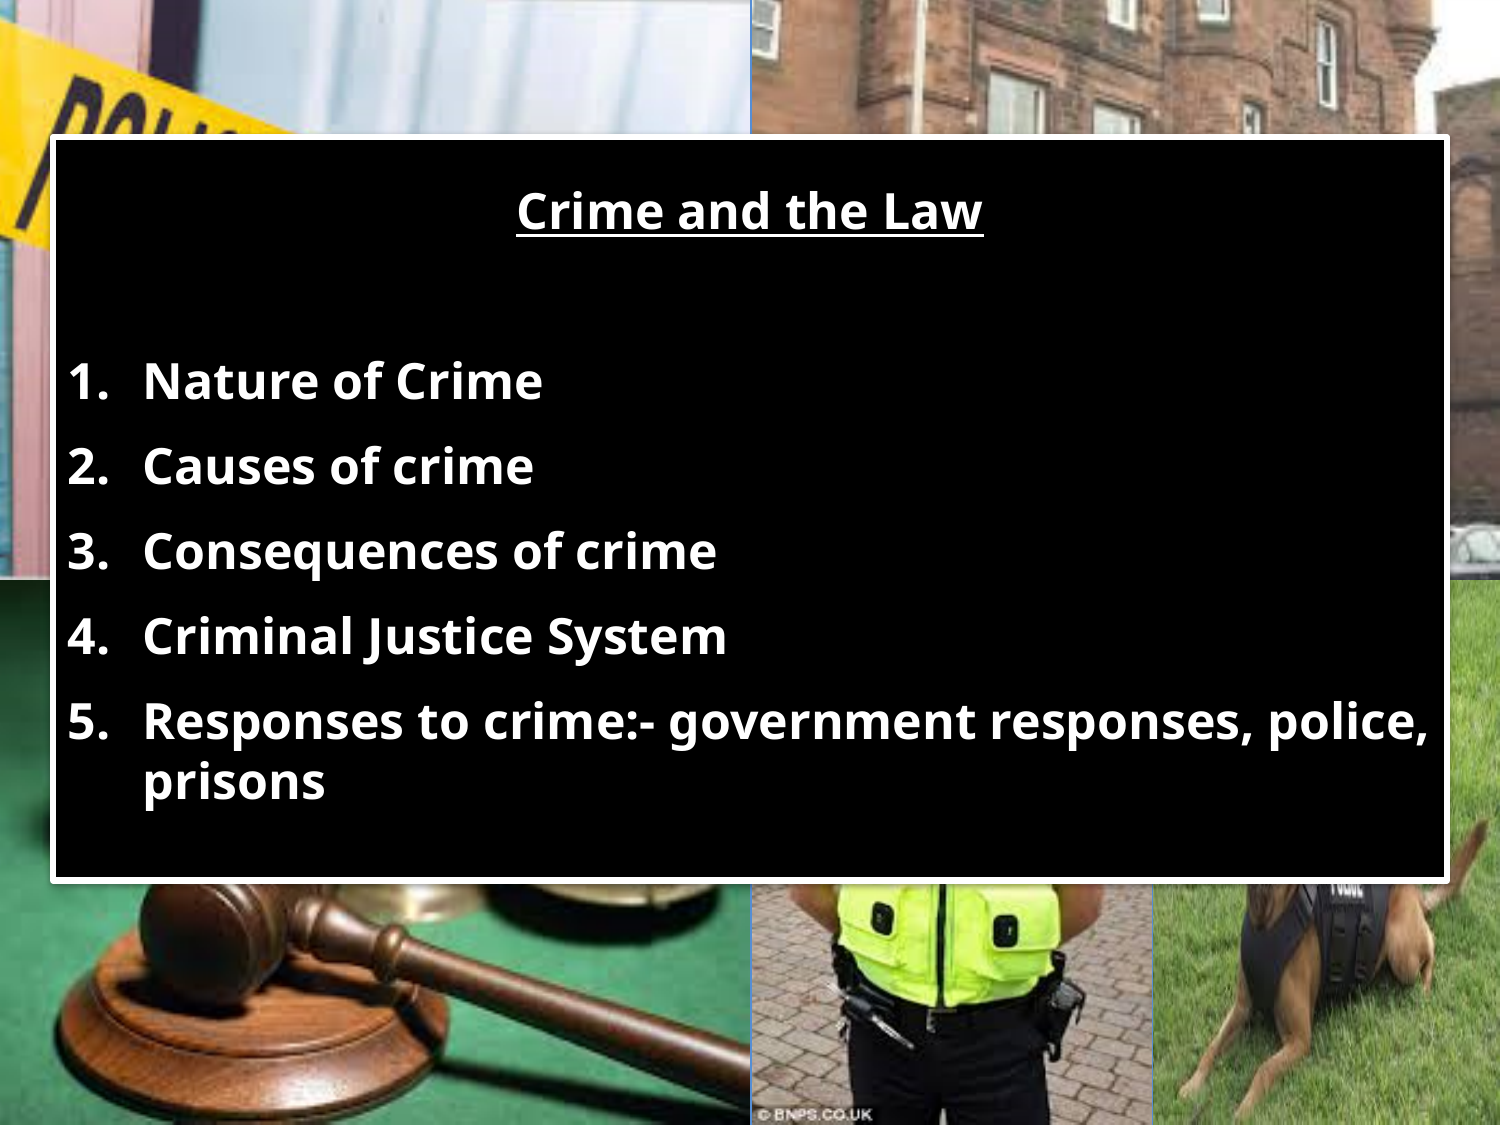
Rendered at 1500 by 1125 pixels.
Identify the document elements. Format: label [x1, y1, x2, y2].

text_box [0, 0, 1500, 1125]
